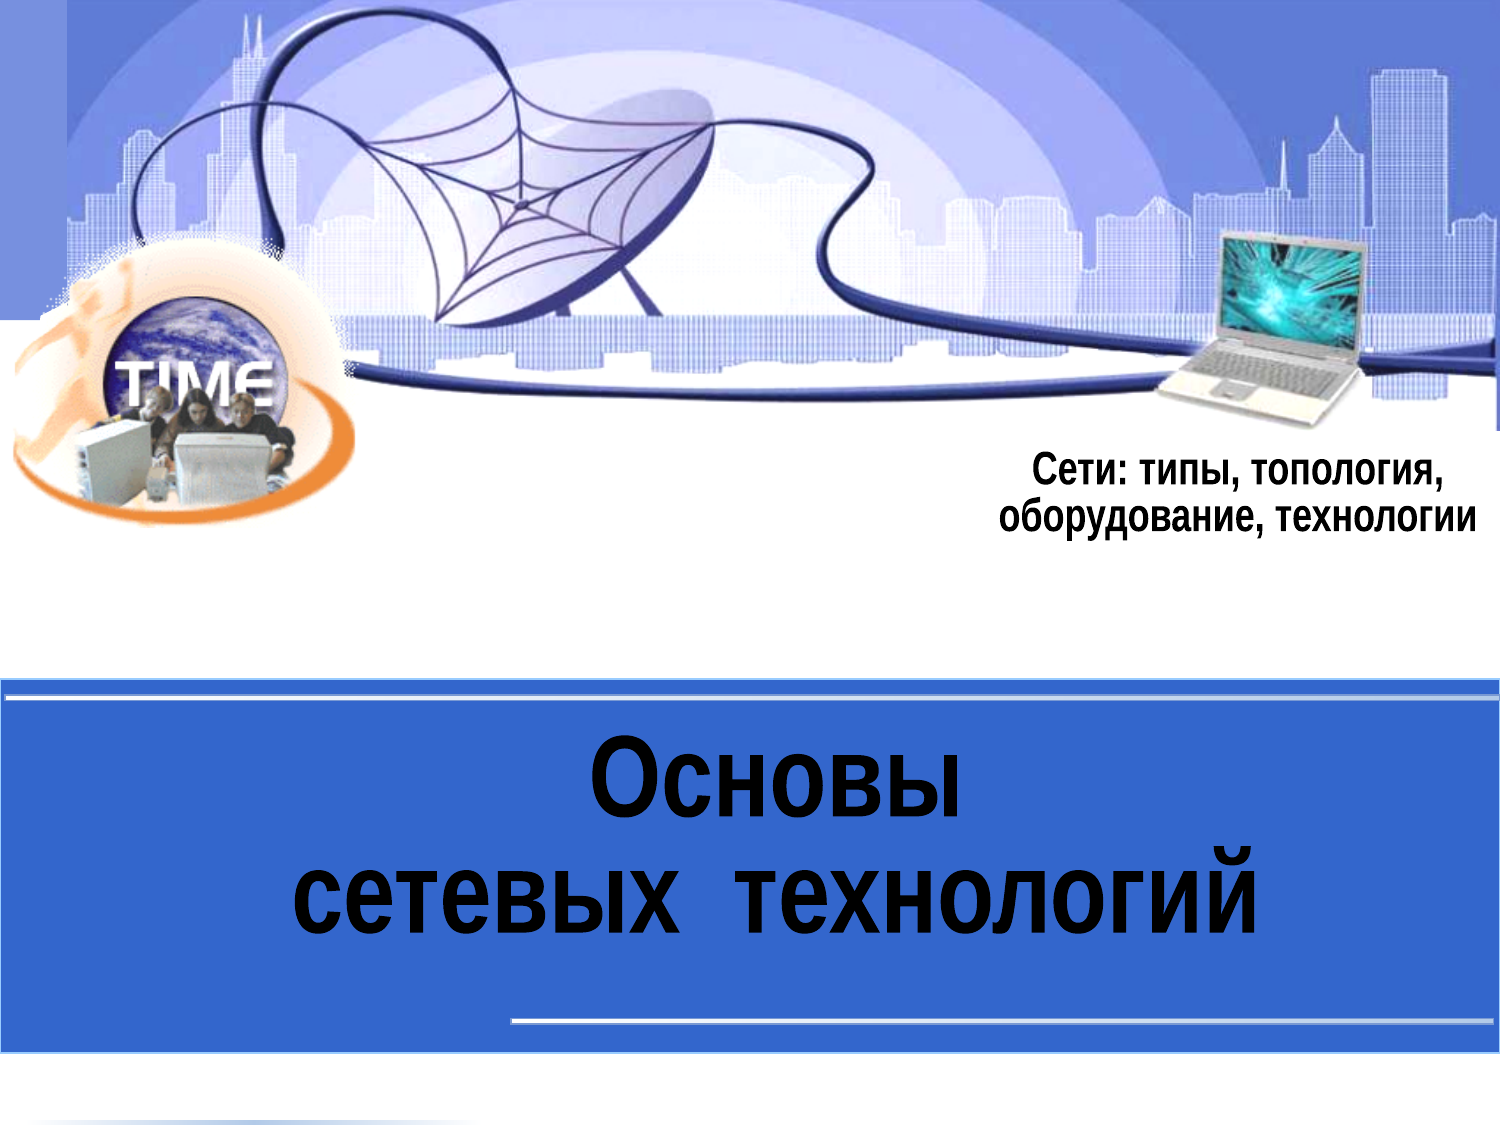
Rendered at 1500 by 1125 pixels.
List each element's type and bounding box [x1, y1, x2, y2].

text_box [0, 0, 1500, 529]
text_box [5, 695, 1500, 701]
text_box [27, 1120, 481, 1125]
text_box [510, 1018, 1494, 1024]
text_box [0, 679, 1500, 1053]
